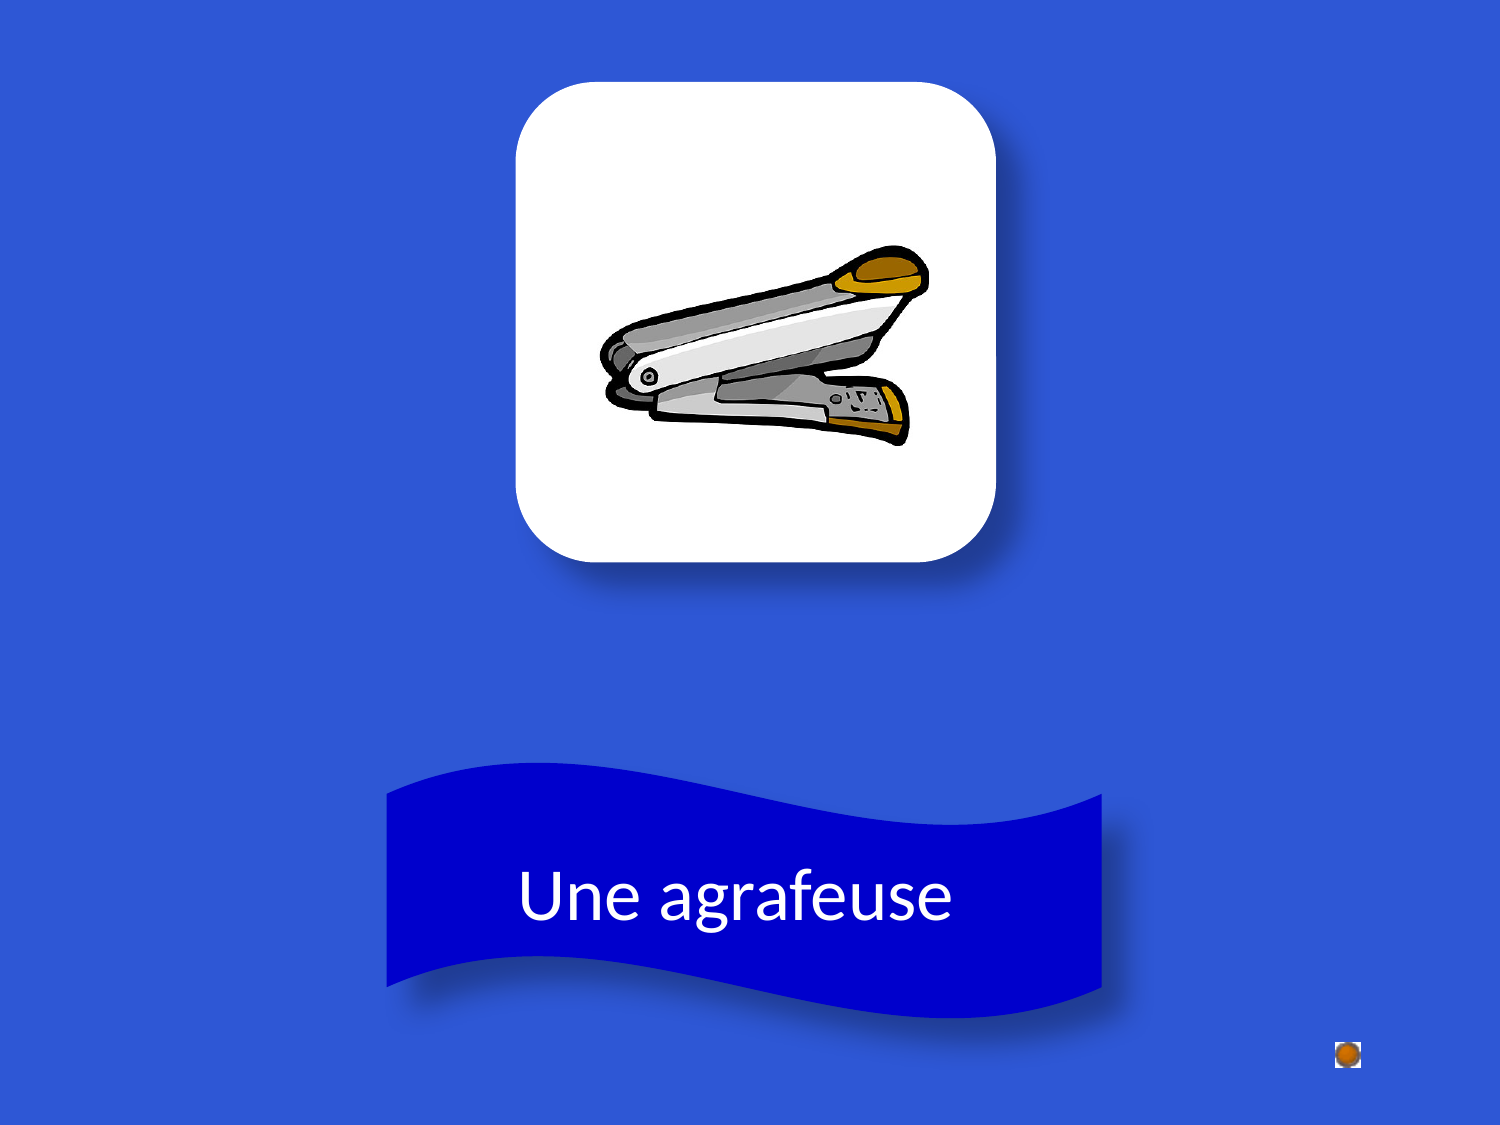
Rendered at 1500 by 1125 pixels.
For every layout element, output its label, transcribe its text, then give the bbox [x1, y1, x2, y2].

picture [579, 222, 929, 446]
text_box [513, 79, 999, 565]
text_box Une agrafeuse [384, 760, 1104, 1021]
picture [1335, 1042, 1362, 1069]
